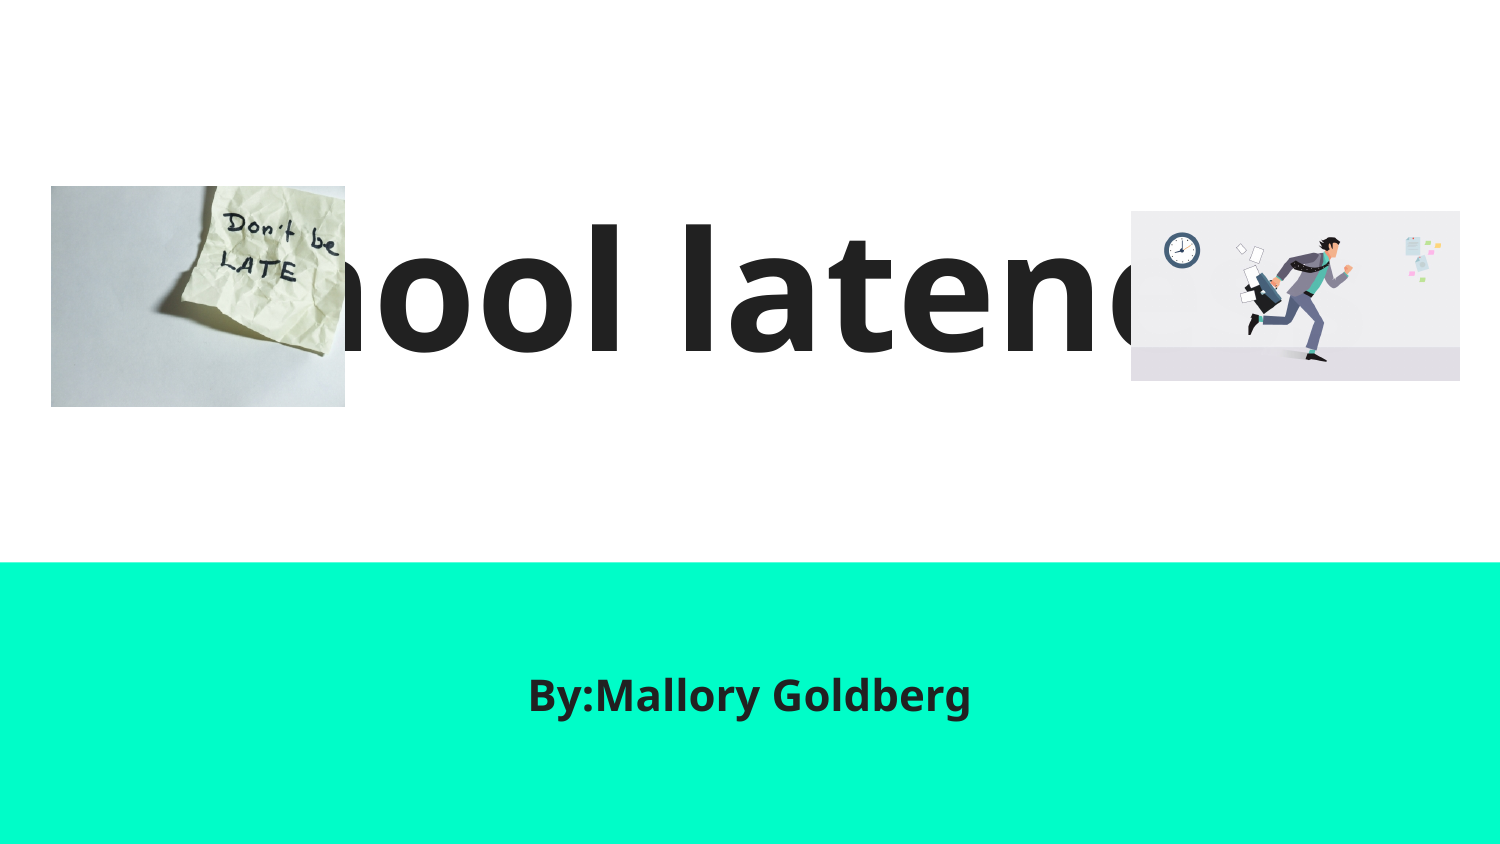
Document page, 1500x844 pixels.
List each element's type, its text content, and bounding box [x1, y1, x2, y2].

picture [1131, 211, 1460, 381]
title School lateness [51, 64, 1449, 506]
picture [50, 186, 345, 407]
subtitle By:Mallory Goldberg [51, 635, 1449, 752]
